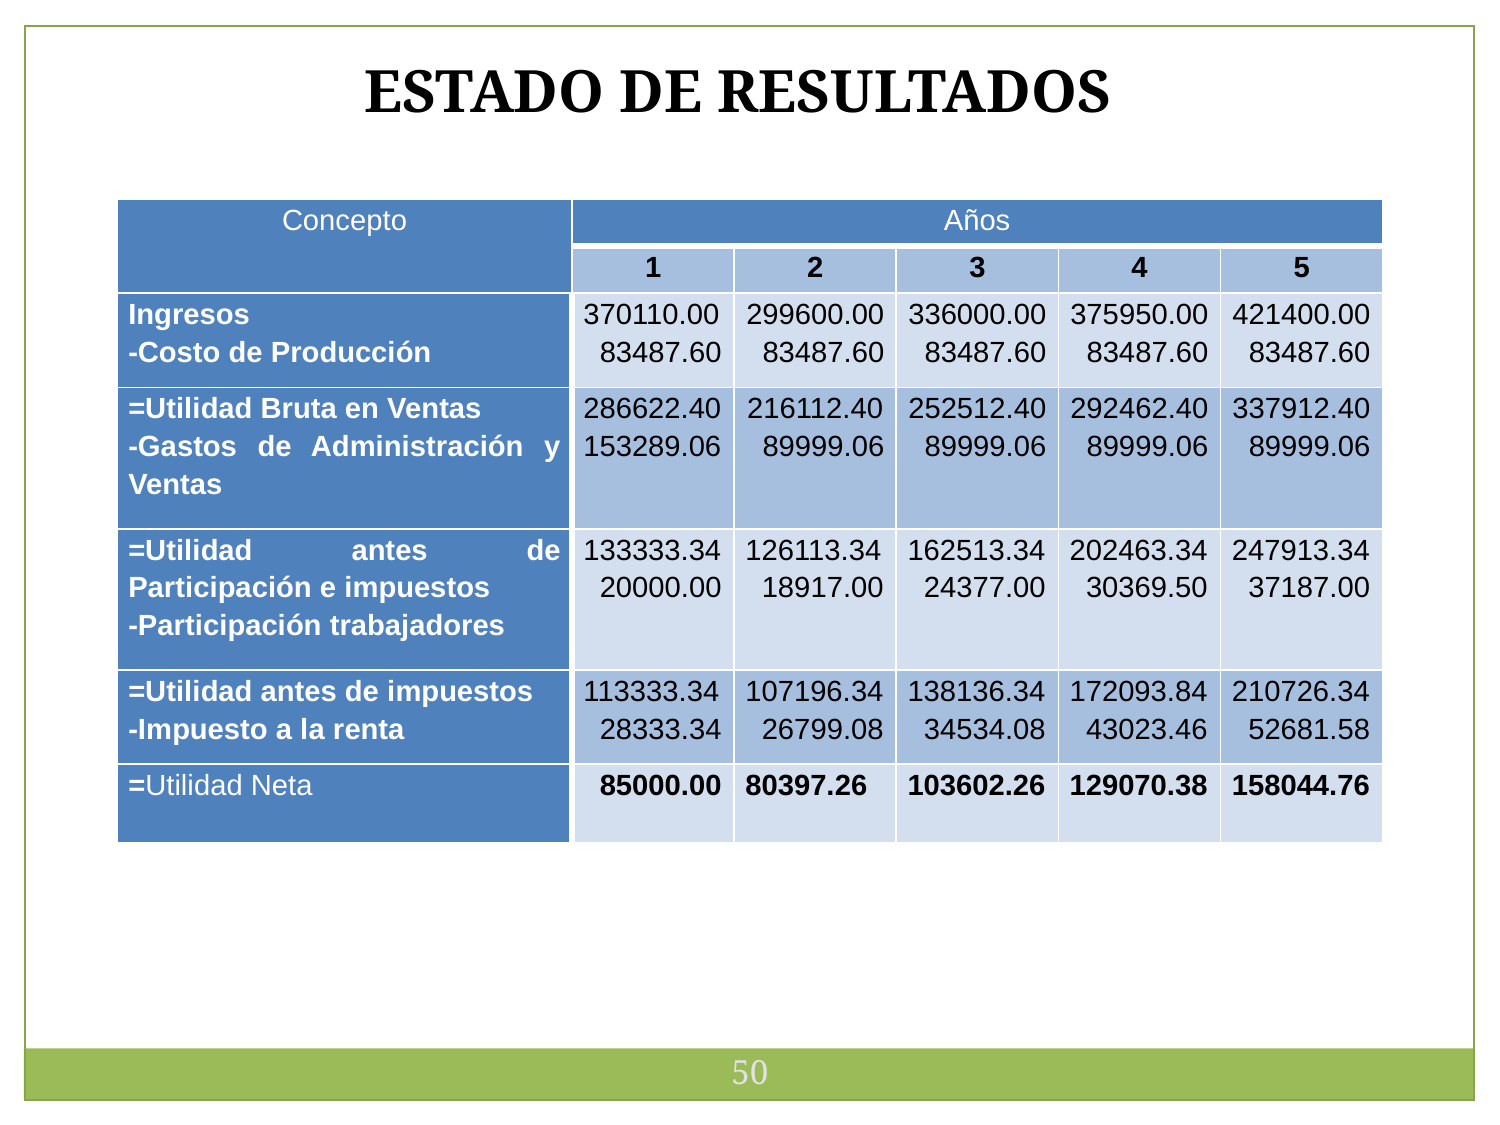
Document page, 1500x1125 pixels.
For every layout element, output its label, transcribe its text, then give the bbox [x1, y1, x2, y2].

table_cell 3 [897, 249, 1058, 292]
table_cell 216112.40 89999.06 [735, 388, 895, 528]
table_cell 80397.26 [735, 765, 895, 842]
table_cell 85000.00 [575, 765, 733, 842]
table_cell 133333.34 20000.00 [575, 530, 733, 669]
table_cell 337912.40 89999.06 [1221, 388, 1382, 528]
table_cell 172093.84 43023.46 [1059, 671, 1220, 763]
table_cell 162513.34 24377.00 [897, 530, 1058, 669]
table_cell 2 [735, 249, 895, 292]
table_cell 252512.40 89999.06 [897, 388, 1058, 528]
table_cell 107196.34 26799.08 [735, 671, 895, 763]
table_cell 247913.34 37187.00 [1221, 530, 1382, 669]
table_cell 292462.40 89999.06 [1059, 388, 1220, 528]
table_cell 202463.34 30369.50 [1059, 530, 1220, 669]
text_box [46, 70, 349, 535]
table_cell 1 [573, 249, 733, 292]
table_cell 210726.34 52681.58 [1221, 671, 1382, 763]
table_cell 113333.34 28333.34 [575, 671, 733, 763]
table_cell =Utilidad Neta [118, 765, 569, 842]
table_cell =Utilidad Bruta en Ventas -Gastos de Administración y Ventas [118, 388, 569, 528]
table_cell 103602.26 [897, 765, 1058, 842]
table_header Años [573, 200, 1382, 243]
table_cell 129070.38 [1059, 765, 1220, 842]
table_header Concepto [118, 200, 571, 292]
table_cell 126113.34 18917.00 [735, 530, 895, 669]
table_cell 5 [1221, 249, 1382, 292]
table_cell 4 [1059, 249, 1220, 292]
table_cell 370110.00 83487.60 [575, 294, 733, 387]
table_cell 158044.76 [1221, 765, 1382, 842]
table_cell 421400.00 83487.60 [1221, 294, 1382, 387]
text_box [1127, 70, 1417, 535]
table_cell =Utilidad antes de Participación e impuestos -Participación trabajadores [118, 530, 569, 669]
table_cell 138136.34 34534.08 [897, 671, 1058, 763]
table_cell 375950.00 83487.60 [1059, 294, 1220, 387]
table_cell =Utilidad antes de impuestos -Impuesto a la renta [118, 671, 569, 763]
text_box ESTADO DE RESULTADOS [349, 46, 1127, 198]
table_cell Ingresos -Costo de Producción [118, 294, 569, 387]
slide_number 50 [699, 1037, 800, 1110]
table_cell 299600.00 83487.60 [735, 294, 895, 387]
table_cell 286622.40 153289.06 [575, 388, 733, 528]
table_cell 336000.00 83487.60 [897, 294, 1058, 387]
